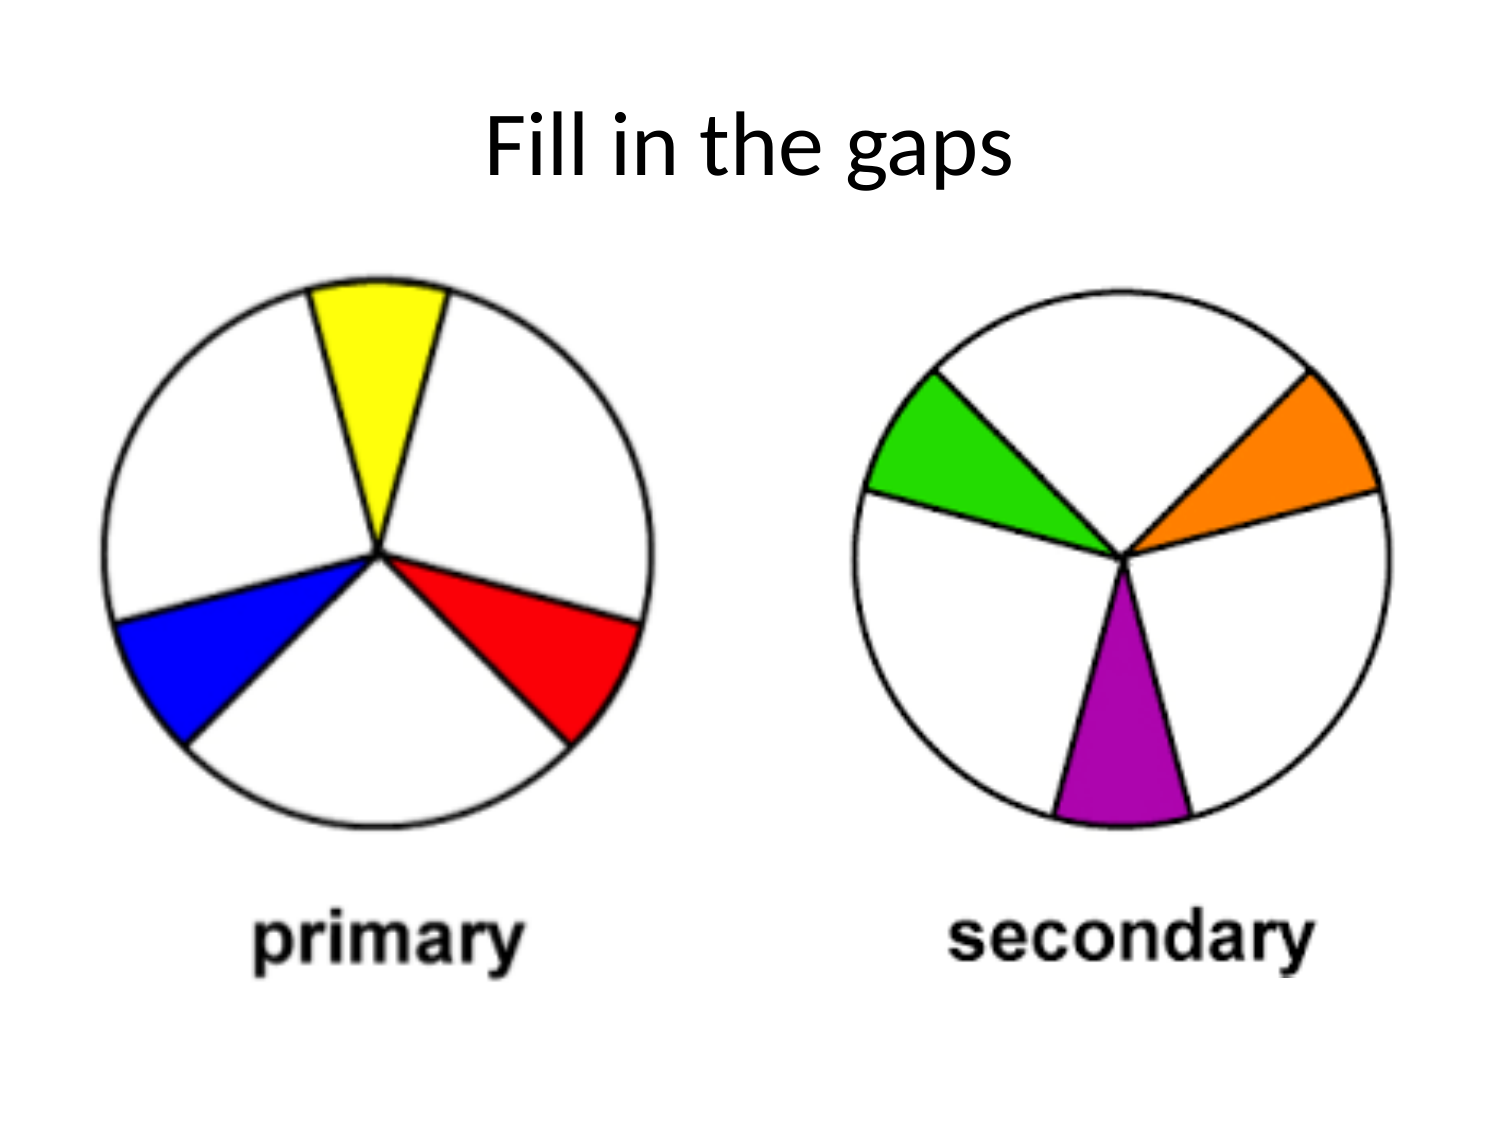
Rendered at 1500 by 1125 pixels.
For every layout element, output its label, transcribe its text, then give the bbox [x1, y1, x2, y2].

title Fill in the gaps [75, 45, 1425, 233]
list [0, 262, 1052, 1006]
picture [765, 262, 1481, 978]
